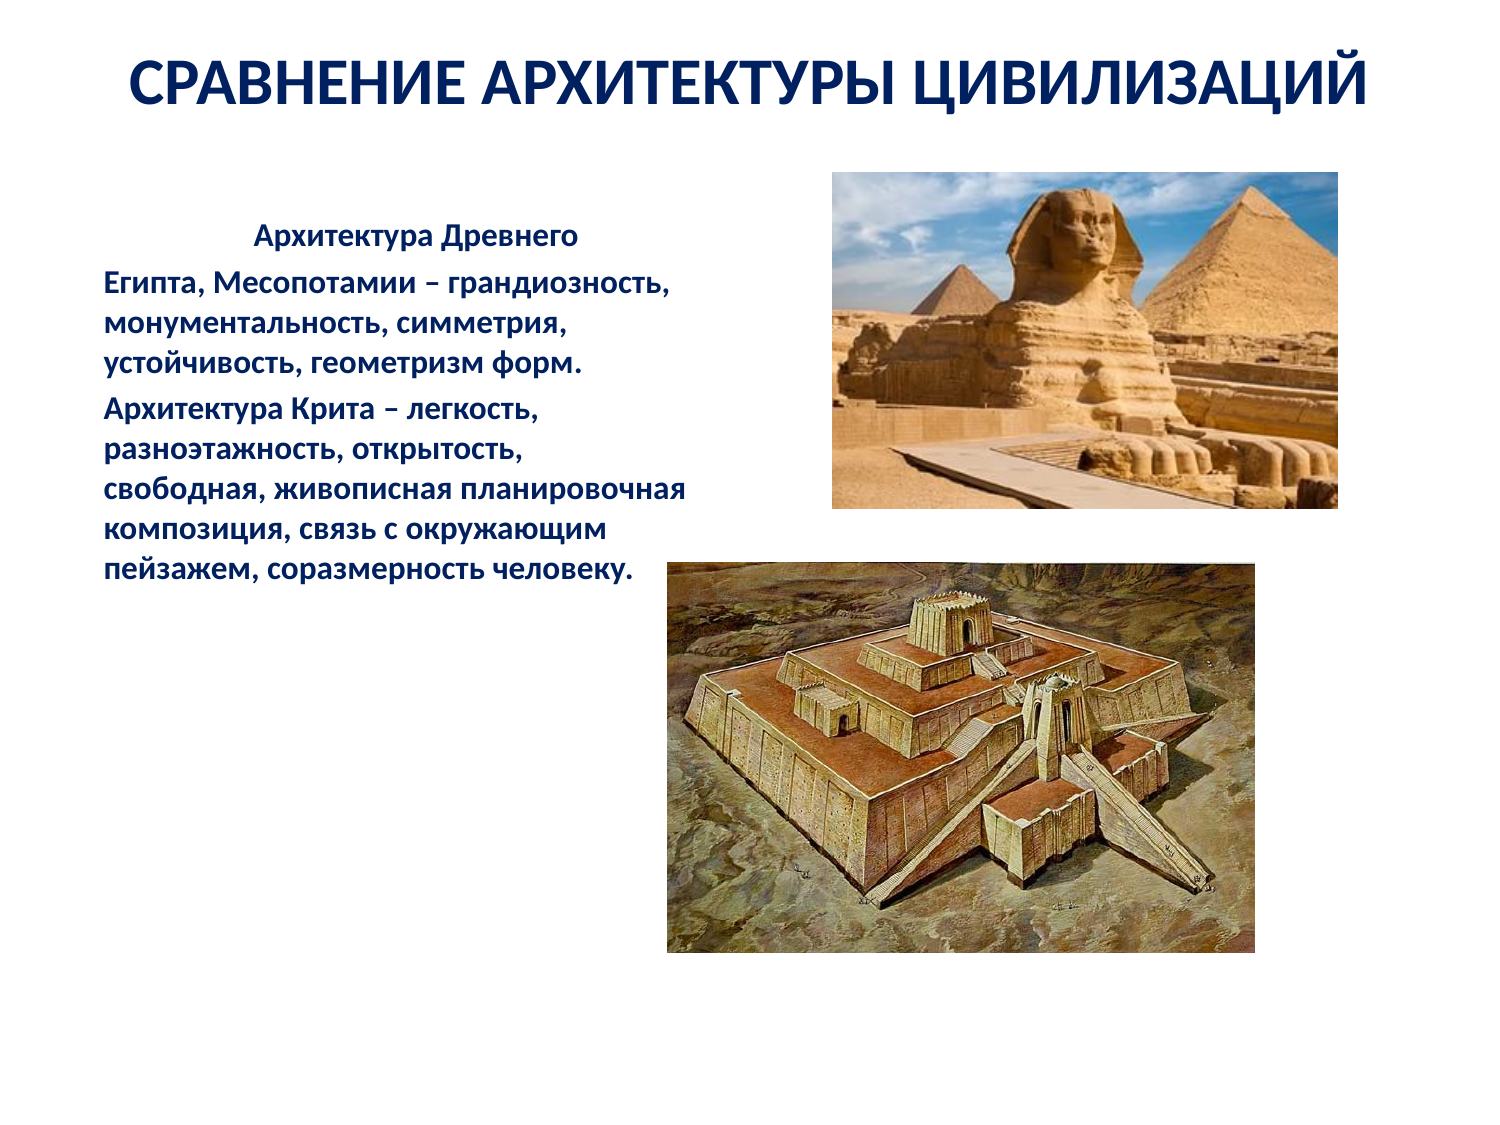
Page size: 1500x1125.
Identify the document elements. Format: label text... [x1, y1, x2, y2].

picture [666, 562, 1255, 953]
title СРАВНЕНИЕ АРХИТЕКТУРЫ ЦИВИЛИЗАЦИЙ [0, 19, 1500, 138]
list Архитектура Древнего Египта, Месопотамии – грандиозность, монументальность, симметрия, устойчивость, геометризм форм. Архитектура Крита – легкость, разноэтажность, открытость, свободная, живописная планировочная композиция, связь с окружающим пейзажем, соразмерность человеку. [88, 172, 703, 610]
picture [832, 172, 1338, 509]
